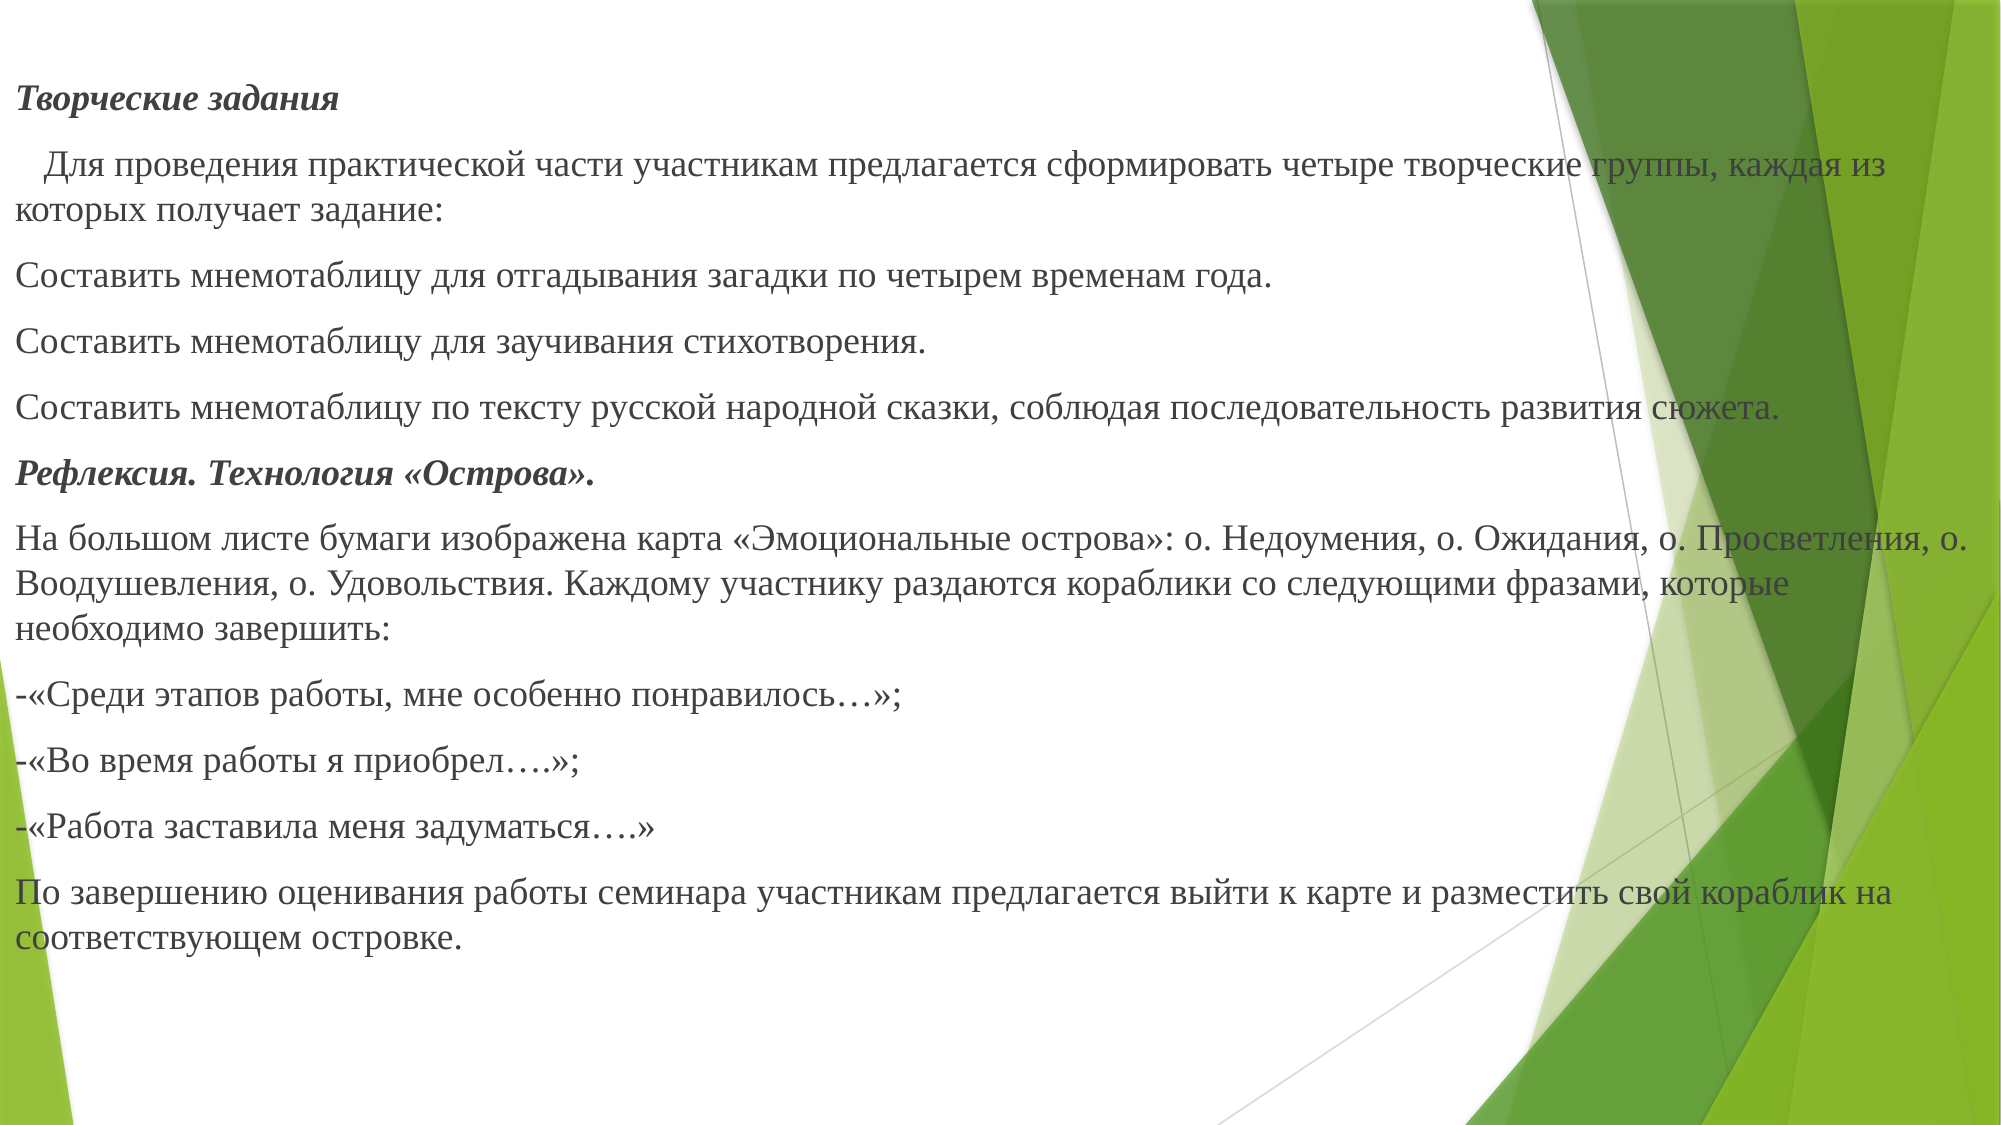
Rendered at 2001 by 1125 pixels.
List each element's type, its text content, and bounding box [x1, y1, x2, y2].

list Творческие задания Для проведения практической части участникам предлагается сформировать четыре творческие группы, каждая из которых получает задание: Составить мнемотаблицу для отгадывания загадки по четырем временам года. Составить мнемотаблицу для заучивания стихотворения. Составить мнемотаблицу по тексту русской народной сказки, соблюдая последовательность развития сюжета. Рефлексия. Технология «Острова». На большом листе бумаги изображена карта «Эмоциональные острова»: о. Недоумения, о. Ожидания, о. Просветления, о. Воодушевления, о. Удовольствия. Каждому участнику раздаются кораблики со следующими фразами, которые необходимо завершить: -«Среди этапов работы, мне особенно понравилось…»; -«Во время работы я приобрел….»; -«Работа заставила меня задуматься….» По завершению оценивания работы семинара участникам предлагается выйти к карте и разместить свой кораблик на соответствующем островке. [0, 0, 2000, 1125]
